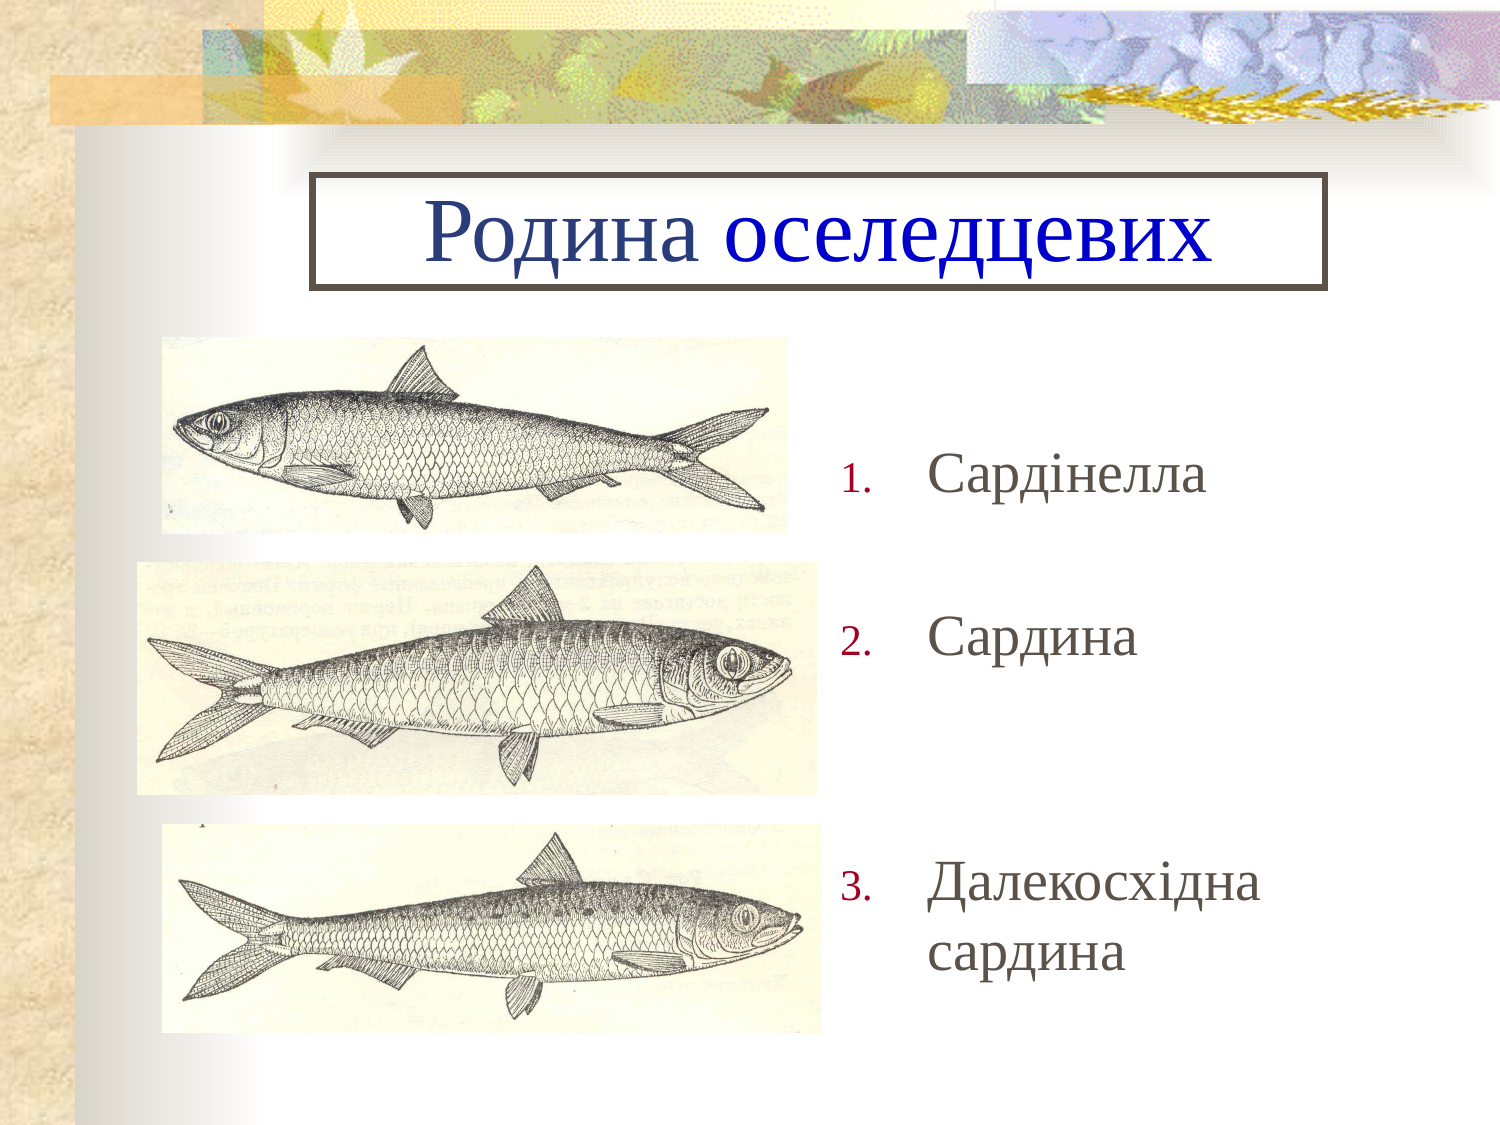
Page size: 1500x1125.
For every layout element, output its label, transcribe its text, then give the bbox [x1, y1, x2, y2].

picture [162, 824, 822, 1034]
title Родина оселедцевих [312, 174, 1325, 288]
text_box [162, 337, 788, 534]
picture [137, 562, 817, 795]
picture [0, 0, 1500, 1125]
list Сардінелла Сардина Далекосхідна сардина [825, 344, 1450, 1020]
